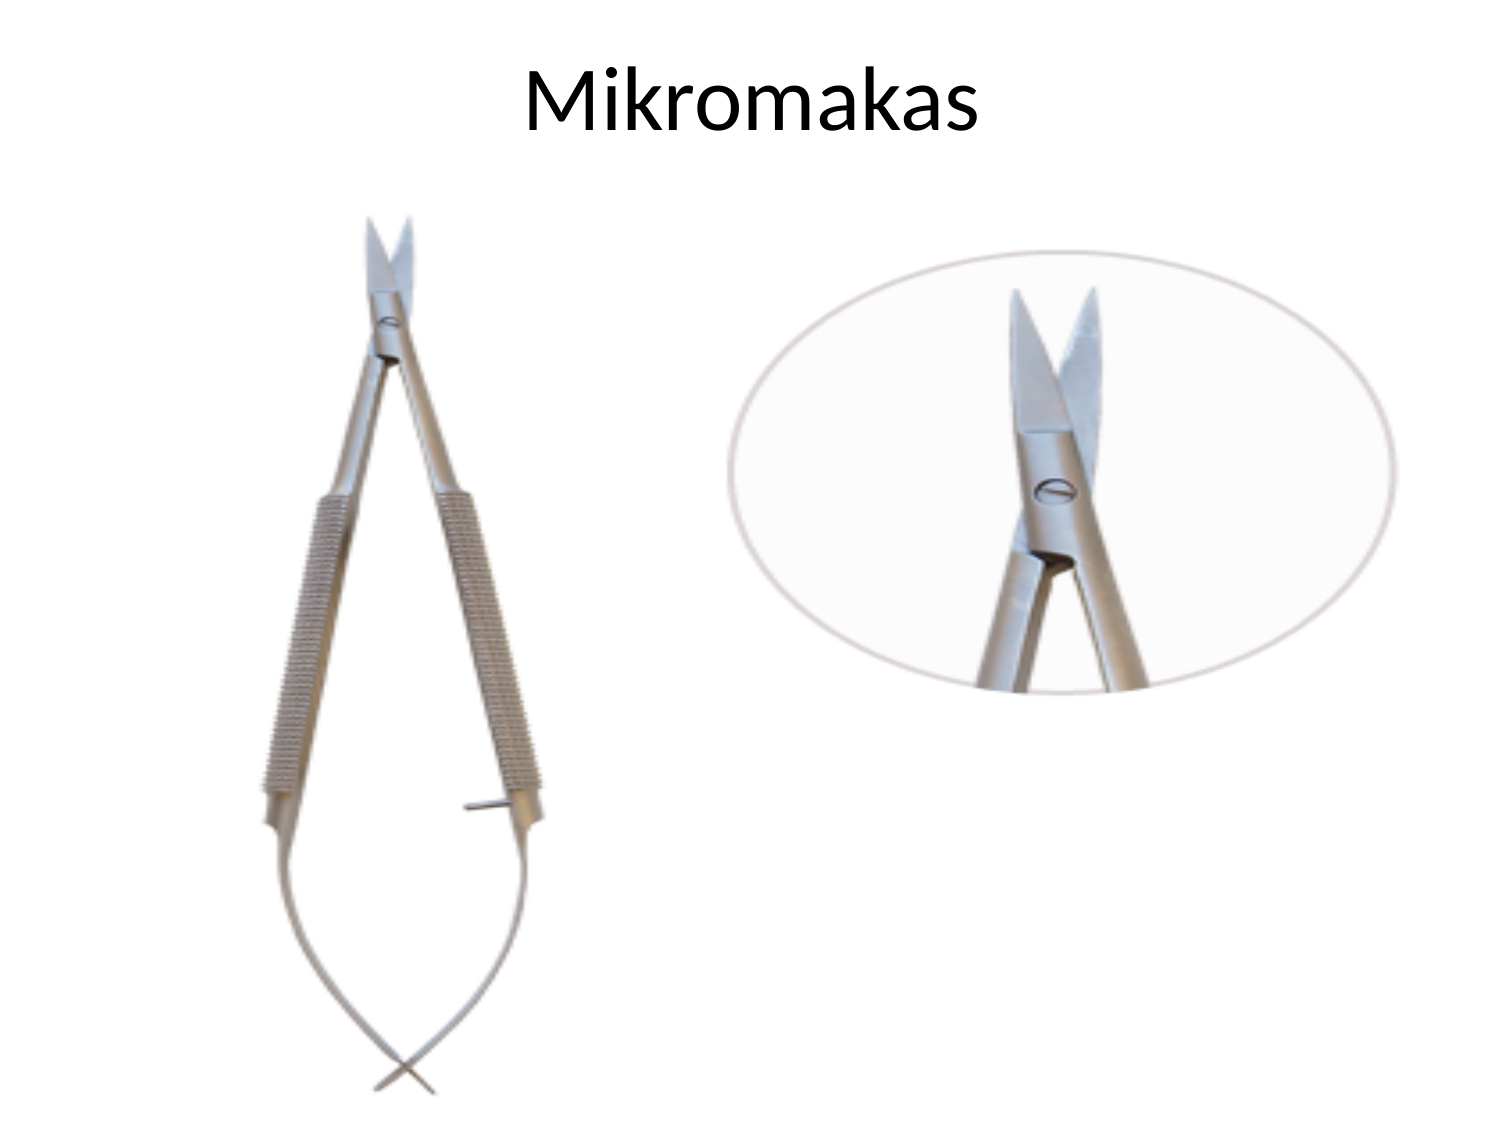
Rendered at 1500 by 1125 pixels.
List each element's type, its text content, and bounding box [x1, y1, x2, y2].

title Mikromakas [76, 0, 1427, 182]
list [0, 184, 1500, 1125]
